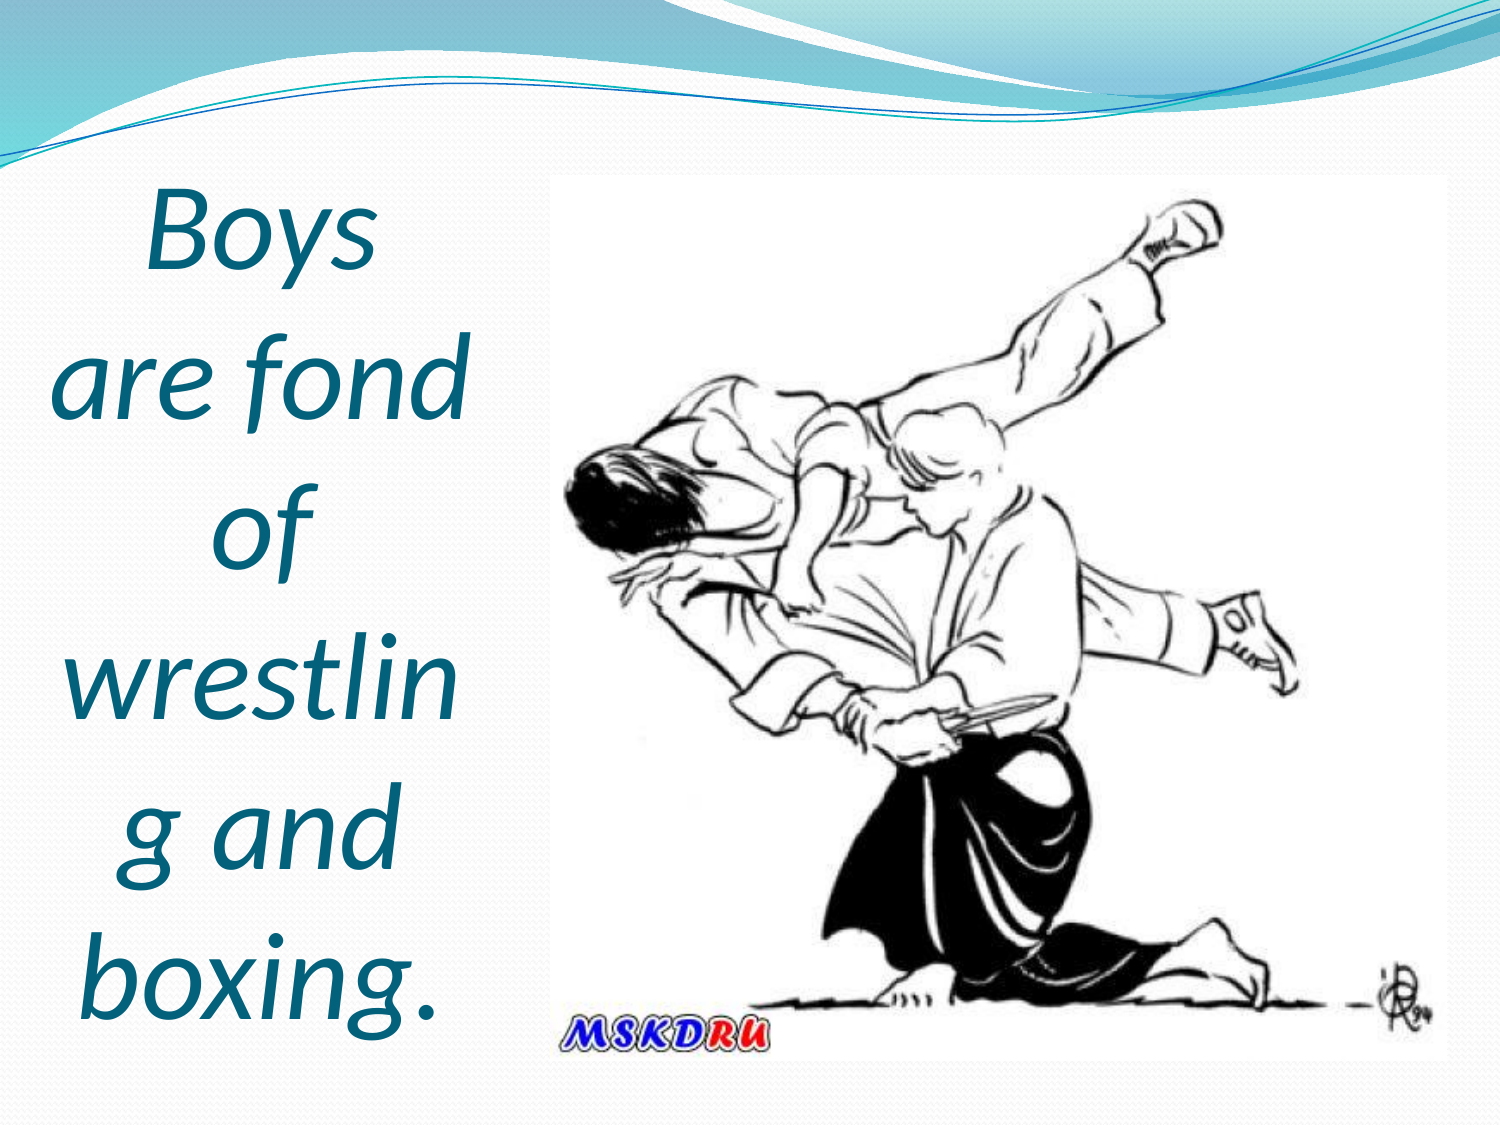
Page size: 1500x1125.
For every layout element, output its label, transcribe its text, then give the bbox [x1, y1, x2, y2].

title Boys are fond of wrestling and boxing. [46, 187, 476, 1045]
picture [550, 175, 1447, 1062]
